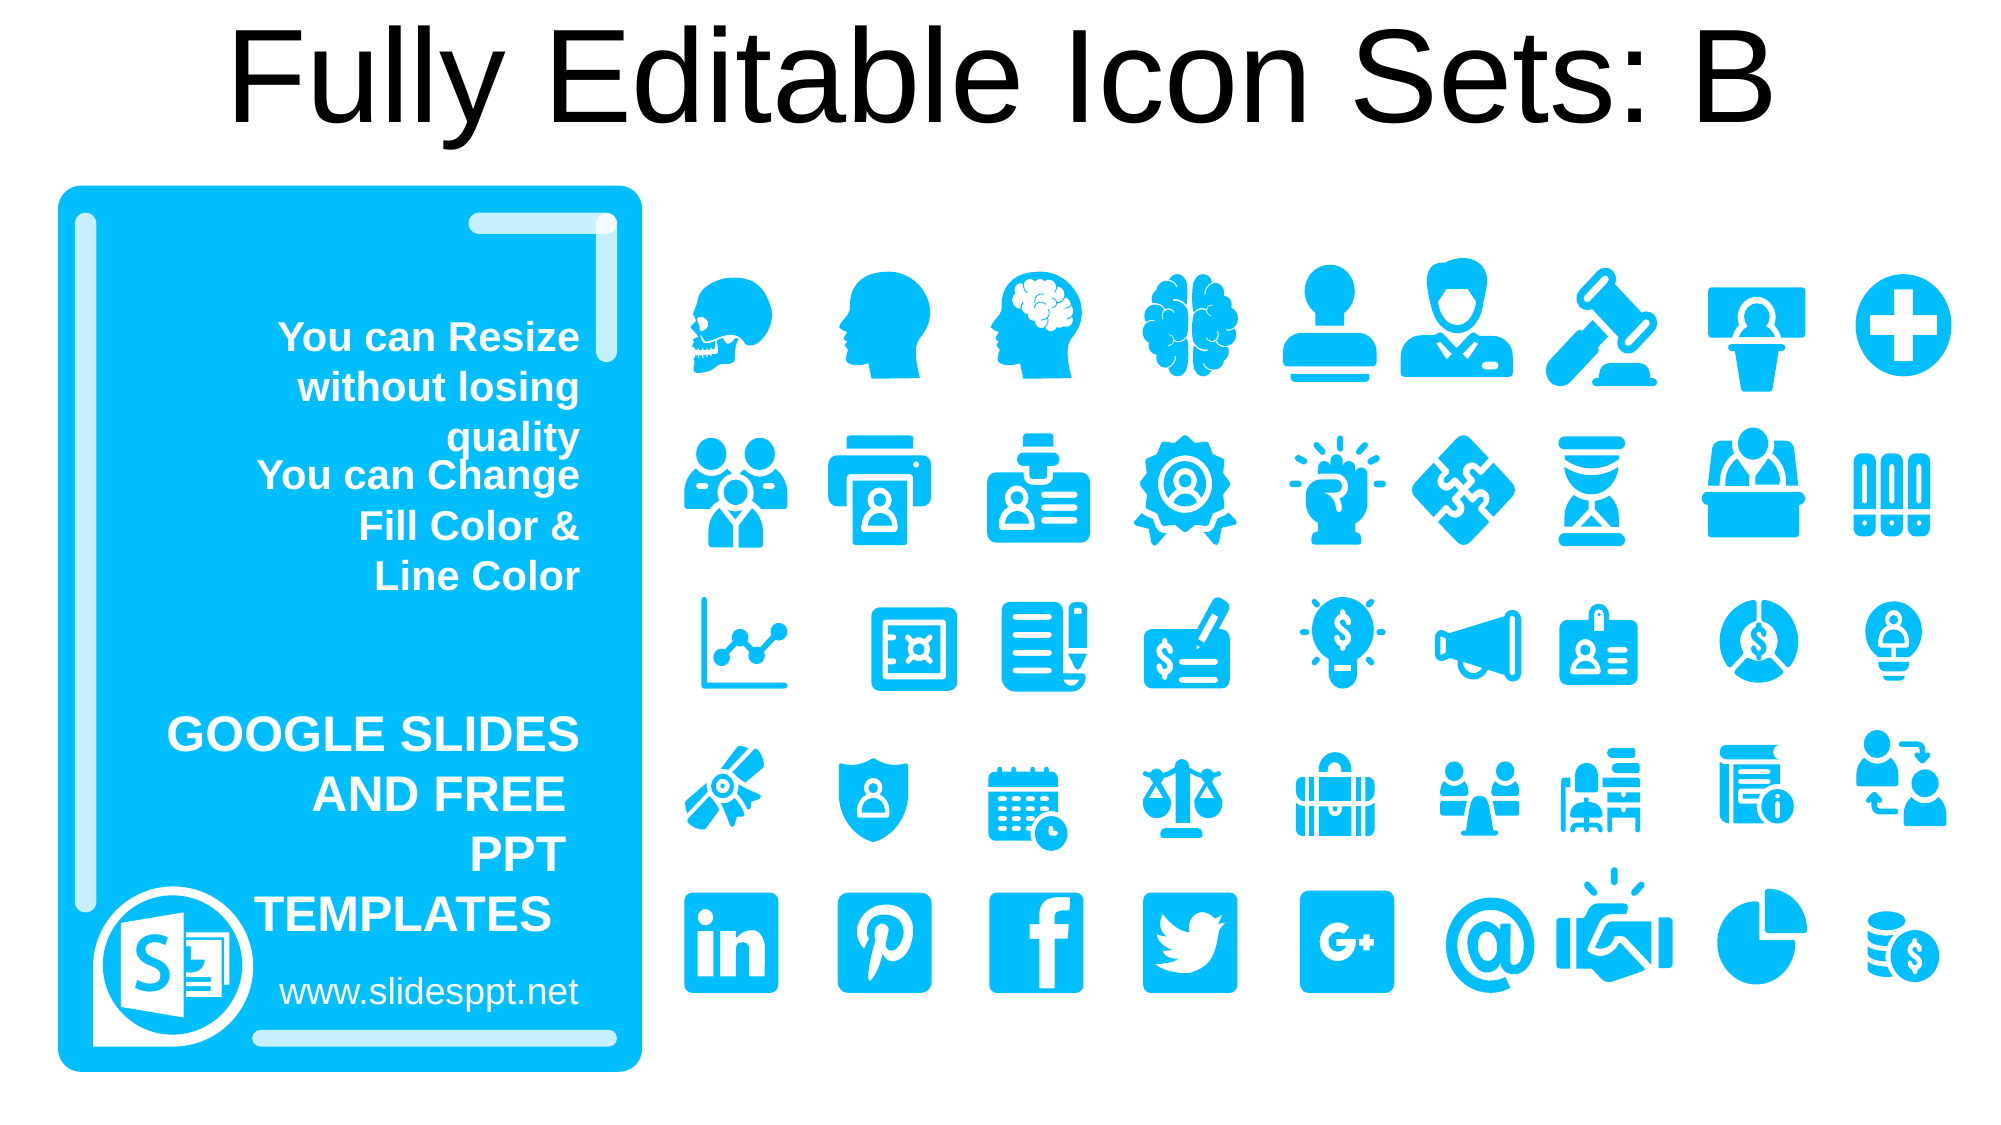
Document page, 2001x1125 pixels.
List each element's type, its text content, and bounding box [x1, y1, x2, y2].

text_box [828, 435, 932, 546]
text_box [988, 891, 1085, 994]
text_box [1400, 257, 1514, 377]
text_box [1142, 891, 1239, 994]
text_box [836, 891, 933, 994]
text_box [684, 437, 788, 548]
text_box [689, 276, 774, 374]
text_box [988, 766, 1068, 851]
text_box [1867, 911, 1940, 983]
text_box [1556, 867, 1673, 983]
text_box [683, 891, 780, 994]
text_box [1854, 273, 1953, 378]
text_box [1545, 267, 1659, 387]
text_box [1717, 888, 1808, 985]
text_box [839, 271, 931, 379]
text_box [1719, 744, 1794, 824]
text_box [1295, 752, 1375, 837]
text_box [1440, 761, 1520, 836]
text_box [1701, 427, 1806, 538]
text_box [1444, 896, 1536, 994]
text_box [1559, 603, 1639, 685]
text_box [1865, 601, 1922, 681]
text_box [987, 433, 1091, 543]
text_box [1560, 747, 1641, 833]
list Fully Editable Icon Sets: B [53, 20, 1952, 140]
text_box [1411, 435, 1516, 545]
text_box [871, 607, 958, 691]
text_box [989, 270, 1083, 380]
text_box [1708, 287, 1806, 392]
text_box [838, 758, 909, 843]
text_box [1558, 436, 1626, 547]
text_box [701, 596, 788, 689]
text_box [1856, 729, 1947, 827]
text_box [1299, 597, 1386, 689]
text_box [1298, 889, 1396, 994]
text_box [1001, 601, 1088, 692]
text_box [1719, 599, 1799, 683]
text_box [1133, 435, 1237, 546]
text_box [1141, 273, 1240, 378]
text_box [1853, 453, 1931, 537]
text_box [1434, 609, 1522, 682]
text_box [1282, 264, 1377, 382]
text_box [1142, 759, 1223, 838]
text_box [685, 745, 764, 830]
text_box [1289, 435, 1386, 545]
text_box [1143, 597, 1230, 689]
